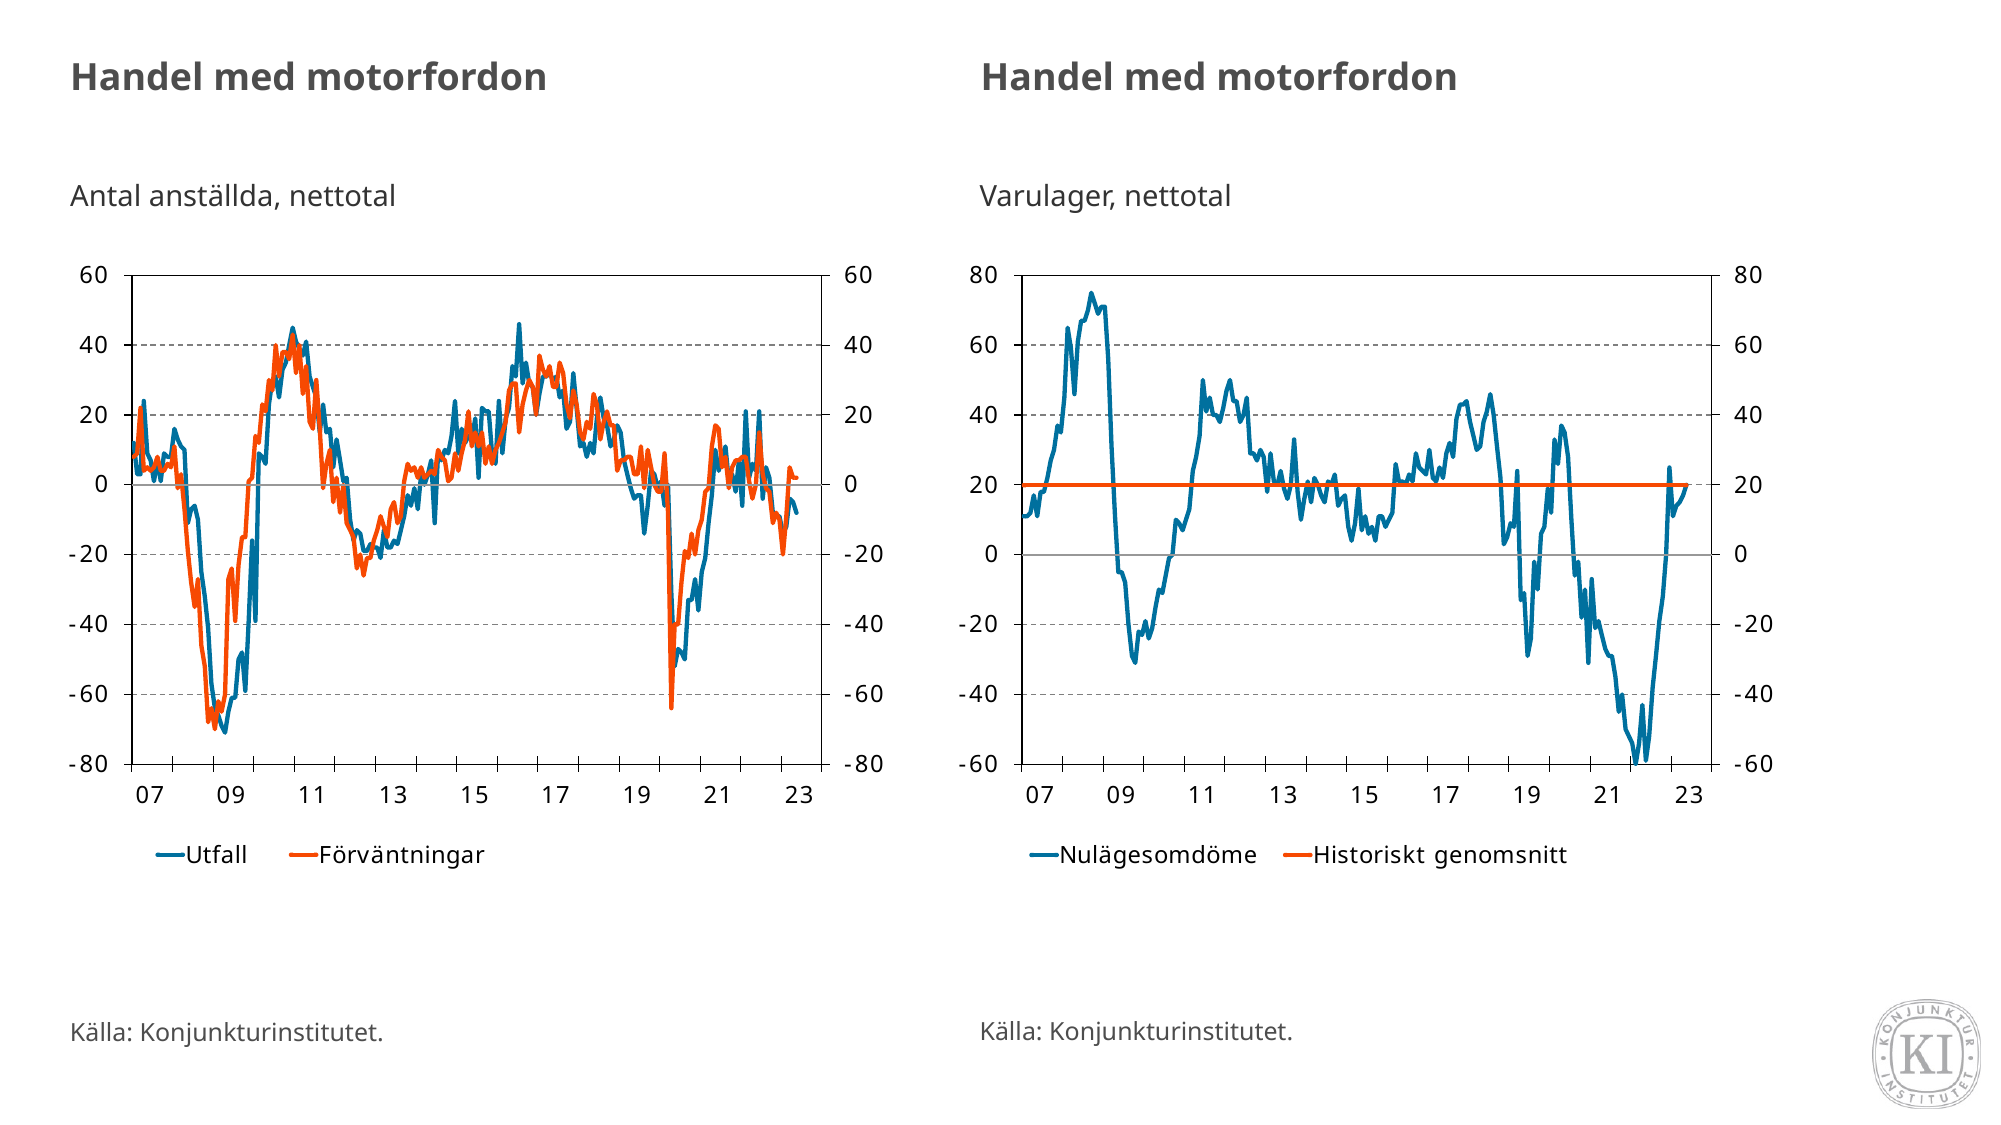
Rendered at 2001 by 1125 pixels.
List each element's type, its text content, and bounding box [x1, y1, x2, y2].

list Varulager, nettotal [964, 137, 1848, 220]
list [51, 249, 939, 874]
list Källa: Konjunkturinstitutet. [964, 1008, 1848, 1106]
list Handel med motorfordon [965, 45, 1849, 129]
list Antal anställda, nettotal [55, 137, 938, 220]
picture [1872, 999, 1981, 1109]
title Handel med motorfordon [55, 45, 938, 128]
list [941, 249, 1829, 874]
subtitle Källa: Konjunkturinstitutet. [55, 1008, 938, 1106]
